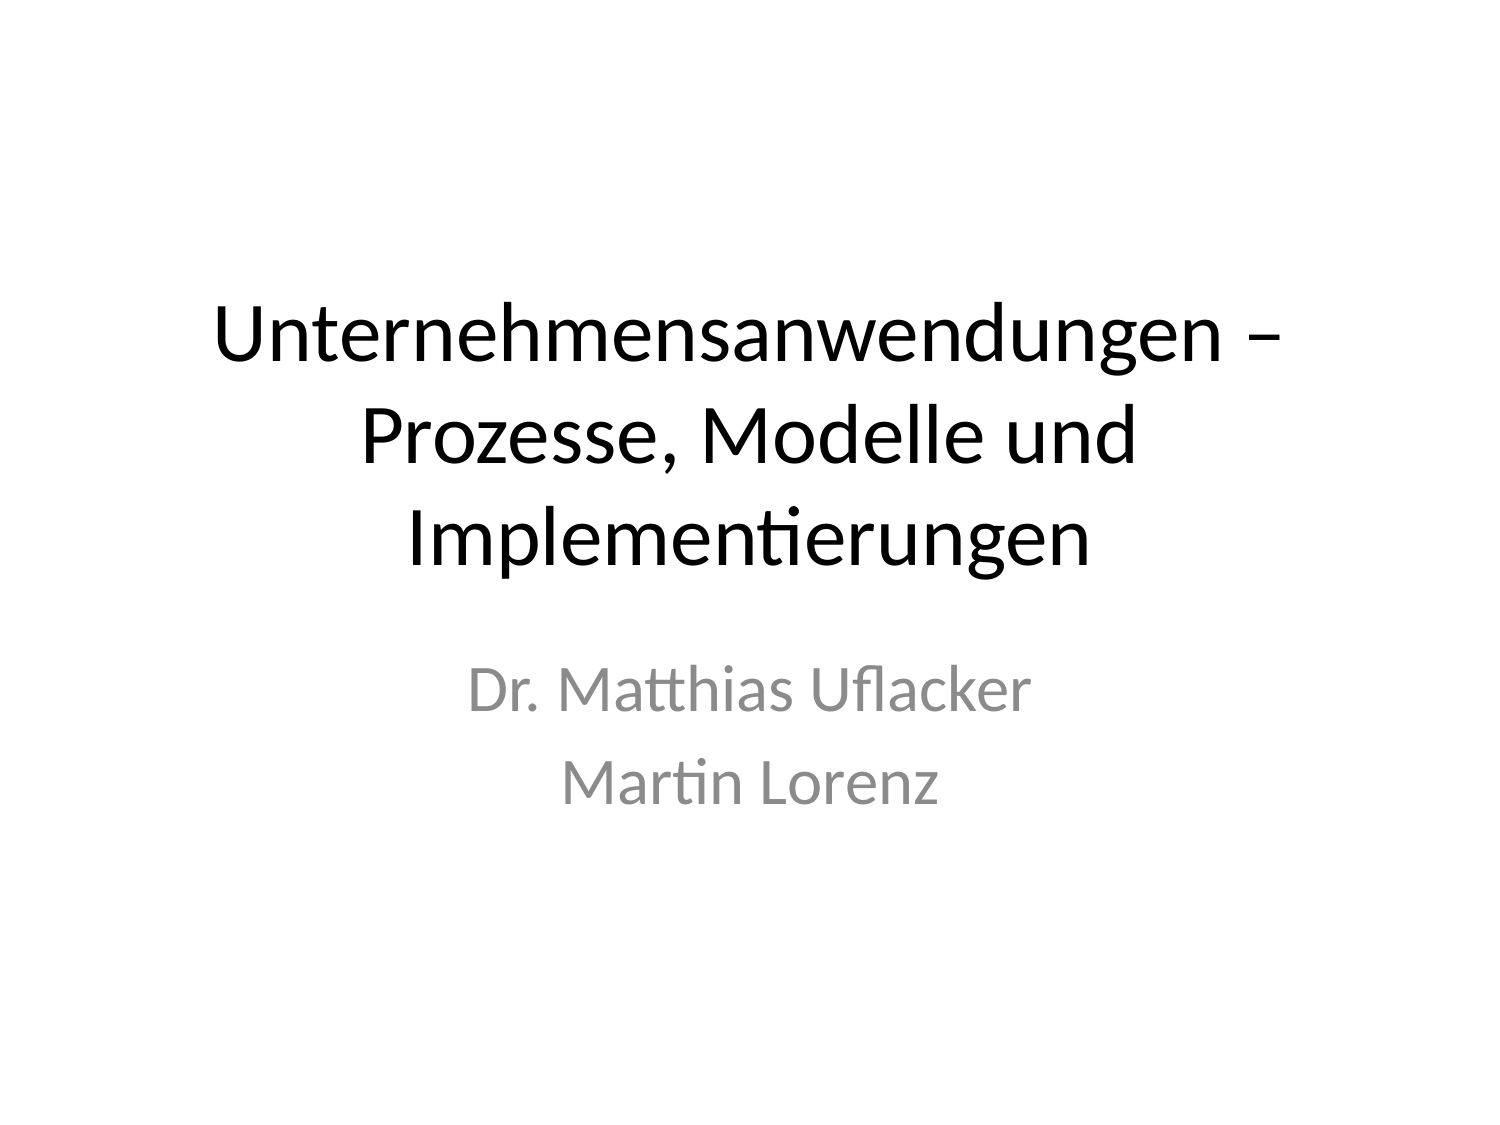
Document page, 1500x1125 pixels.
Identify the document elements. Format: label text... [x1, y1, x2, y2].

title Unternehmensanwendungen – Prozesse, Modelle und Implementierungen [112, 268, 1388, 591]
subtitle Dr. Matthias Uflacker Martin Lorenz [225, 637, 1275, 925]
